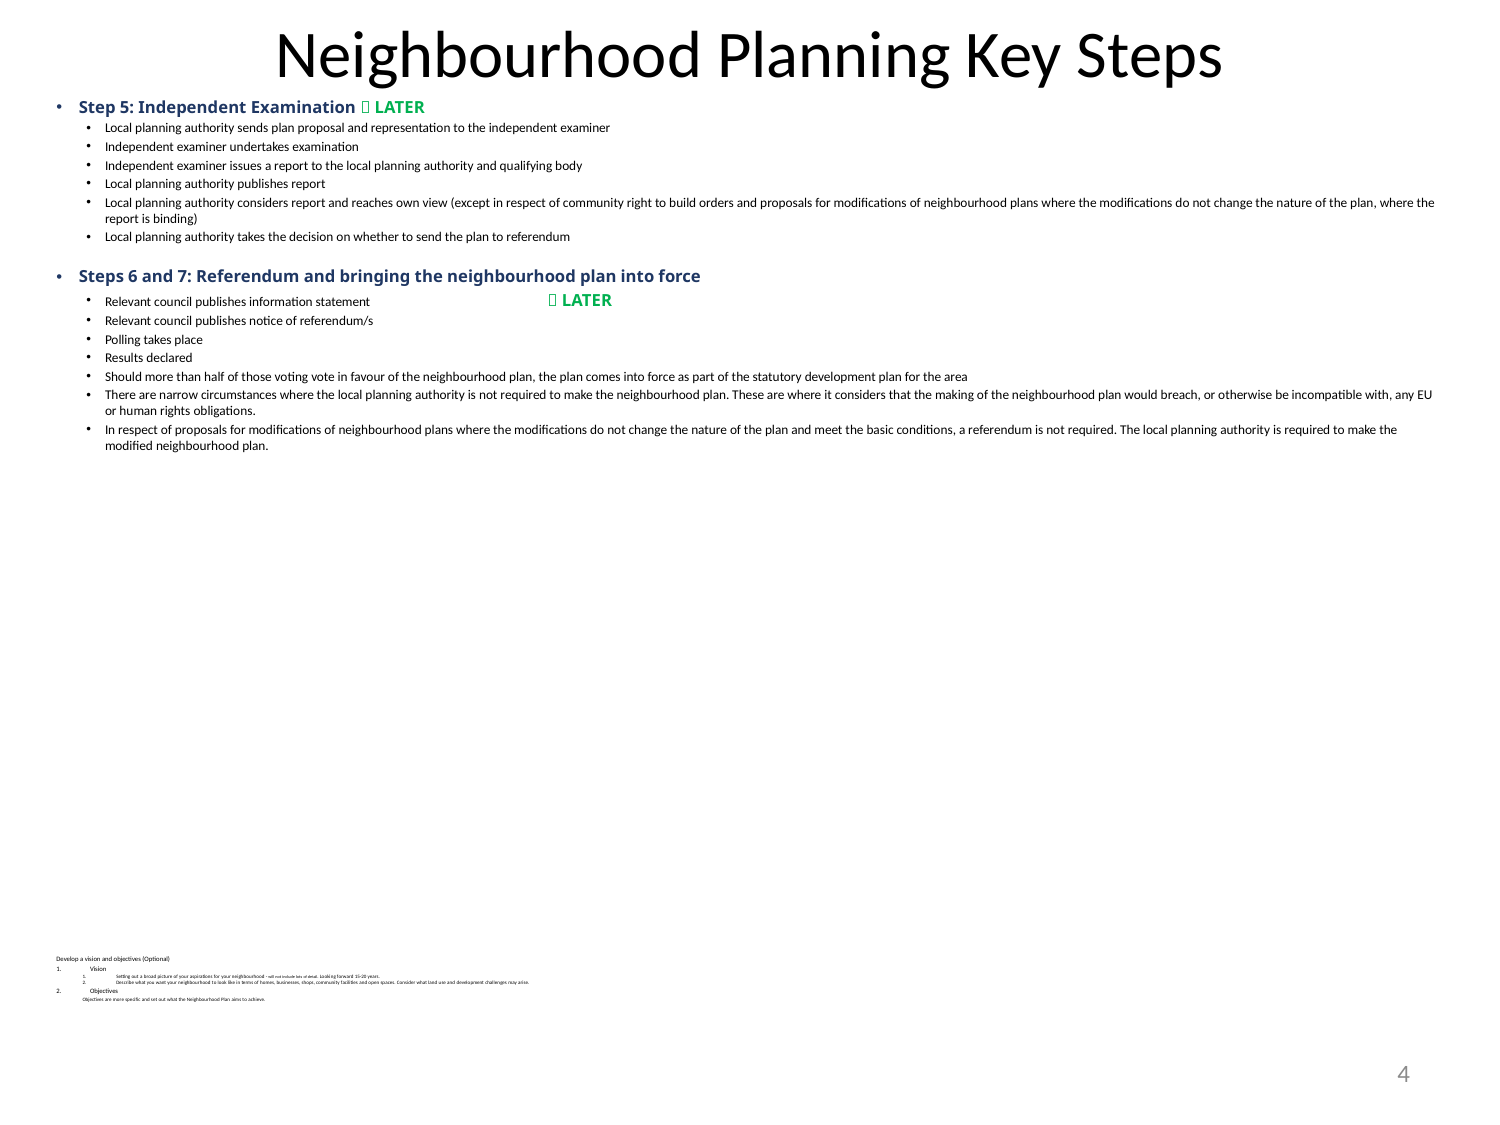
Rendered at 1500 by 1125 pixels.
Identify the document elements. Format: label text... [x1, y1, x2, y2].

list Step 5: Independent Examination  LATER Local planning authority sends plan proposal and representation to the independent examiner Independent examiner undertakes examination Independent examiner issues a report to the local planning authority and qualifying body Local planning authority publishes report Local planning authority considers report and reaches own view (except in respect of community right to build orders and proposals for modifications of neighbourhood plans where the modifications do not change the nature of the plan, where the report is binding) Local planning authority takes the decision on whether to send the plan to referendum Steps 6 and 7: Referendum and bringing the neighbourhood plan into force Relevant council publishes information statement  LATER Relevant council publishes notice of referendum/s Polling takes place Results declared Should more than half of those voting vote in favour of the neighbourhood plan, the plan comes into force as part of the statutory development plan for the area There are narrow circumstances where the local planning authority is not required to make the neighbourhood plan. These are where it considers that the making of the neighbourhood plan would breach, or otherwise be incompatible with, any EU or human rights obligations. In respect of proposals for modifications of neighbourhood plans where the modifications do not change the nature of the plan and meet the basic conditions, a referendum is not required. The local planning authority is required to make the modified neighbourhood plan. Develop a vision and objectives (Optional) Vision Setting out a broad picture of your aspirations for your neighbourhood - will not include lots of detail. Looking forward 15-20 years. Describe what you want your neighbourhood to look like in terms of homes, businesses, shops, community facilities and open spaces. Consider what land use and development challenges may arise. Objectives Objectives are more specific and set out what the Neighbourhood Plan aims to achieve. [41, 78, 1459, 1071]
slide_number 4 [1074, 1042, 1425, 1103]
title Neighbourhood Planning Key Steps [75, 0, 1425, 78]
